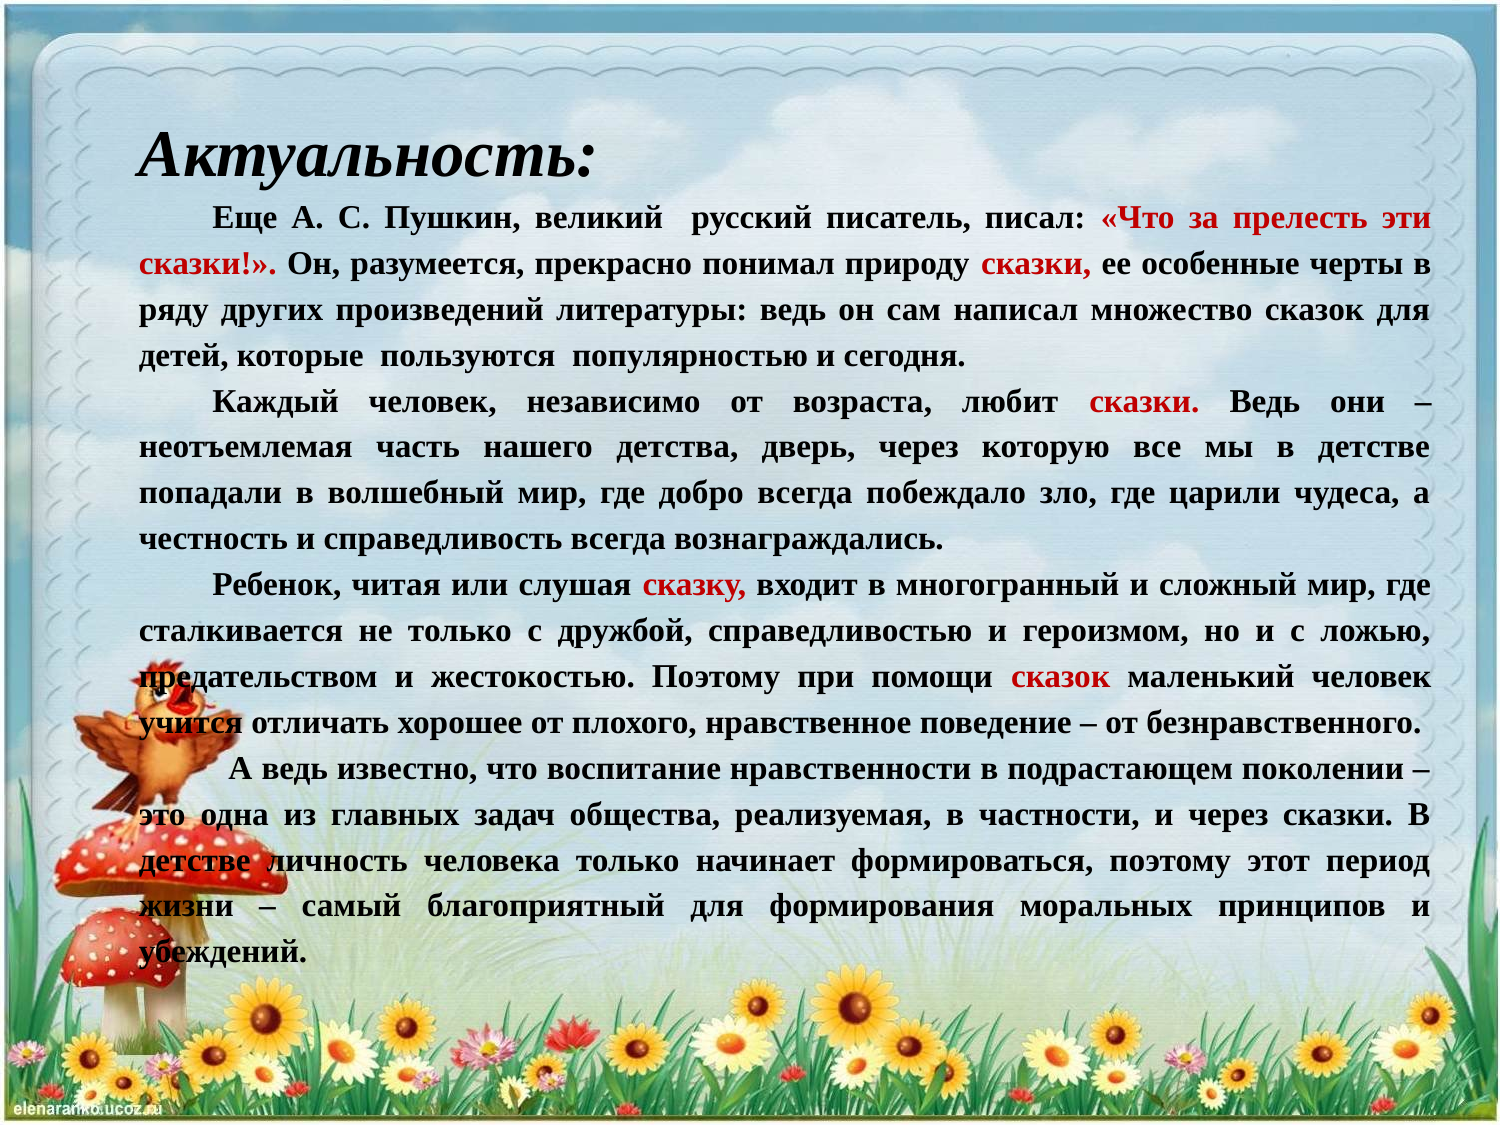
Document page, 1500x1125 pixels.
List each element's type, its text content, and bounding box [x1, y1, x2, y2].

text_box Актуальность: Еще А. С. Пушкин, великий русский писатель, писал: «Что за прелесть эти сказки!». Он, разумеется, прекрасно понимал природу сказки, ее особенные черты в ряду других произведений литературы: ведь он сам написал множество сказок для детей, которые пользуются популярностью и сегодня. Каждый человек, независимо от возраста, любит сказки. Ведь они – неотъемлемая часть нашего детства, дверь, через которую все мы в детстве попадали в волшебный мир, где добро всегда побеждало зло, где царили чудеса, а честность и справедливость всегда вознаграждались. Ребенок, читая или слушая сказку, входит в многогранный и сложный мир, где сталкивается не только с дружбой, справедливостью и героизмом, но и с ложью, предательством и жестокостью. Поэтому при помощи сказок маленький человек учится отличать хорошее от плохого, нравственное поведение – от безнравственного. А ведь известно, что воспитание нравственности в подрастающем поколении – это одна из главных задач общества, реализуемая, в частности, и через сказки. В детстве личность человека только начинает формироваться, поэтому этот период жизни – самый благоприятный для формирования моральных принципов и убеждений. [123, 89, 1447, 977]
picture [0, 0, 1500, 1125]
